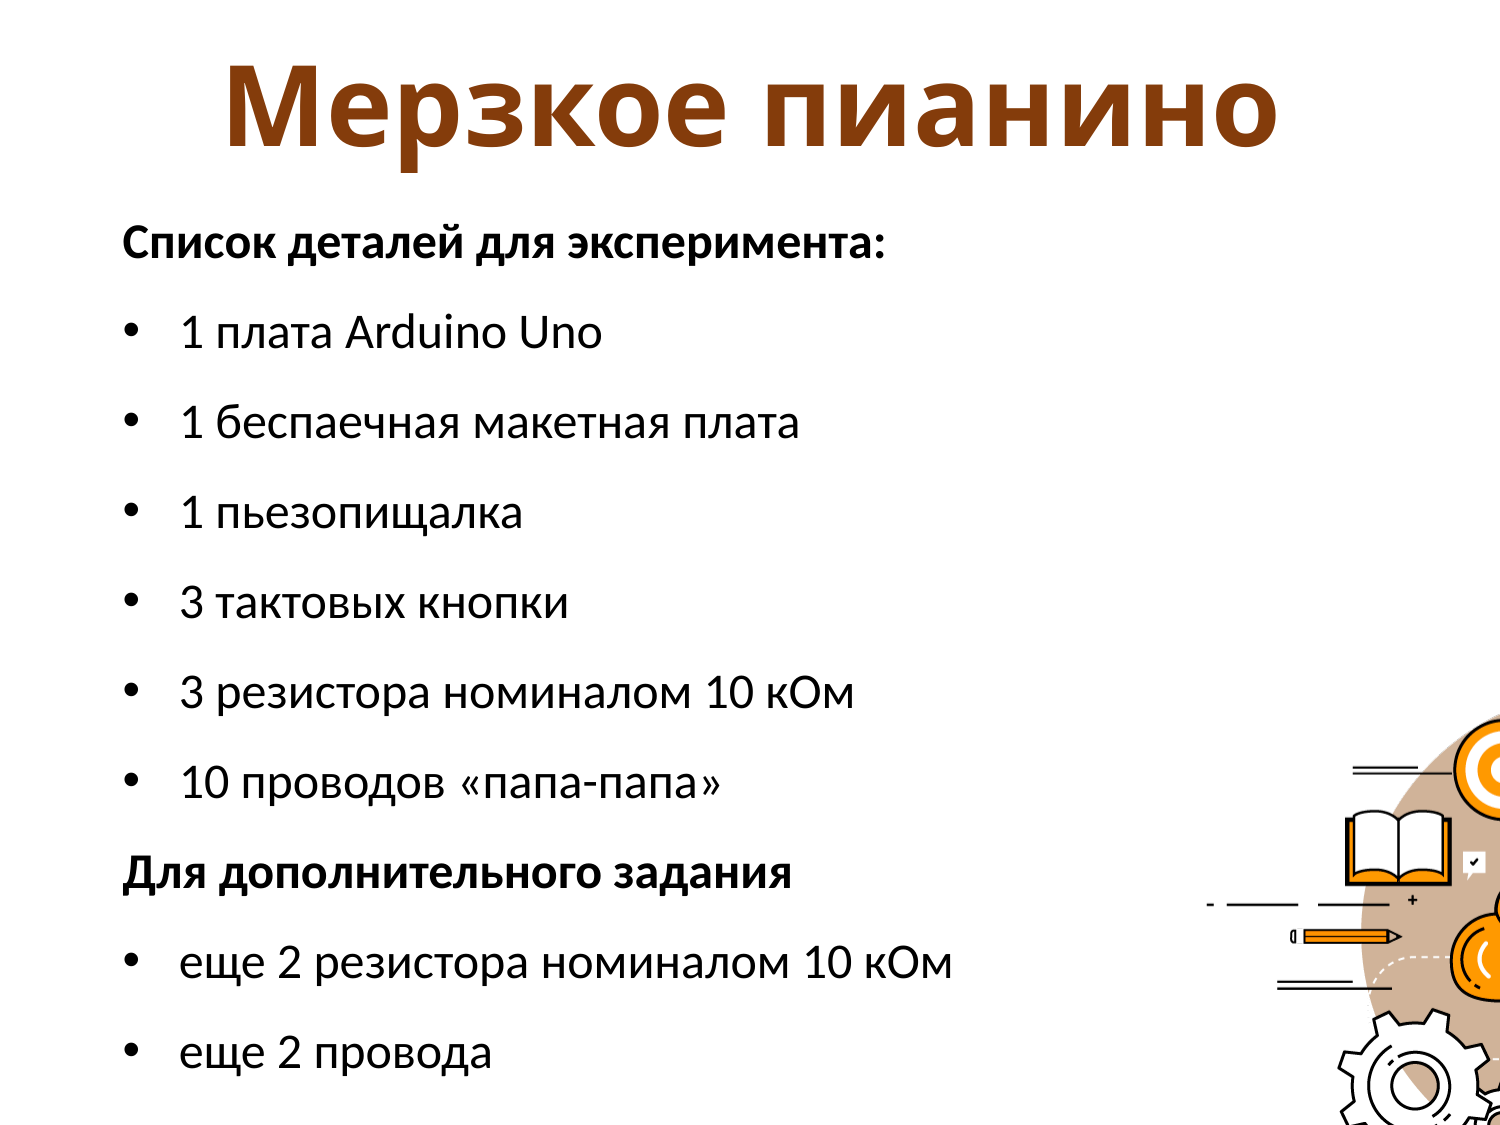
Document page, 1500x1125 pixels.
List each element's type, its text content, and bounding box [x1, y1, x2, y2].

picture [0, 0, 1500, 1125]
text_box Список деталей для эксперимента: 1 плата Arduino Uno 1 беспаечная макетная плата 1 пьезопищалка 3 тактовых кнопки 3 резистора номиналом 10 кОм 10 проводов «папа-папа» Для дополнительного задания еще 2 резистора номиналом 10 кОм еще 2 провода [108, 171, 1383, 1087]
title Мерзкое пианино [108, 0, 1395, 220]
